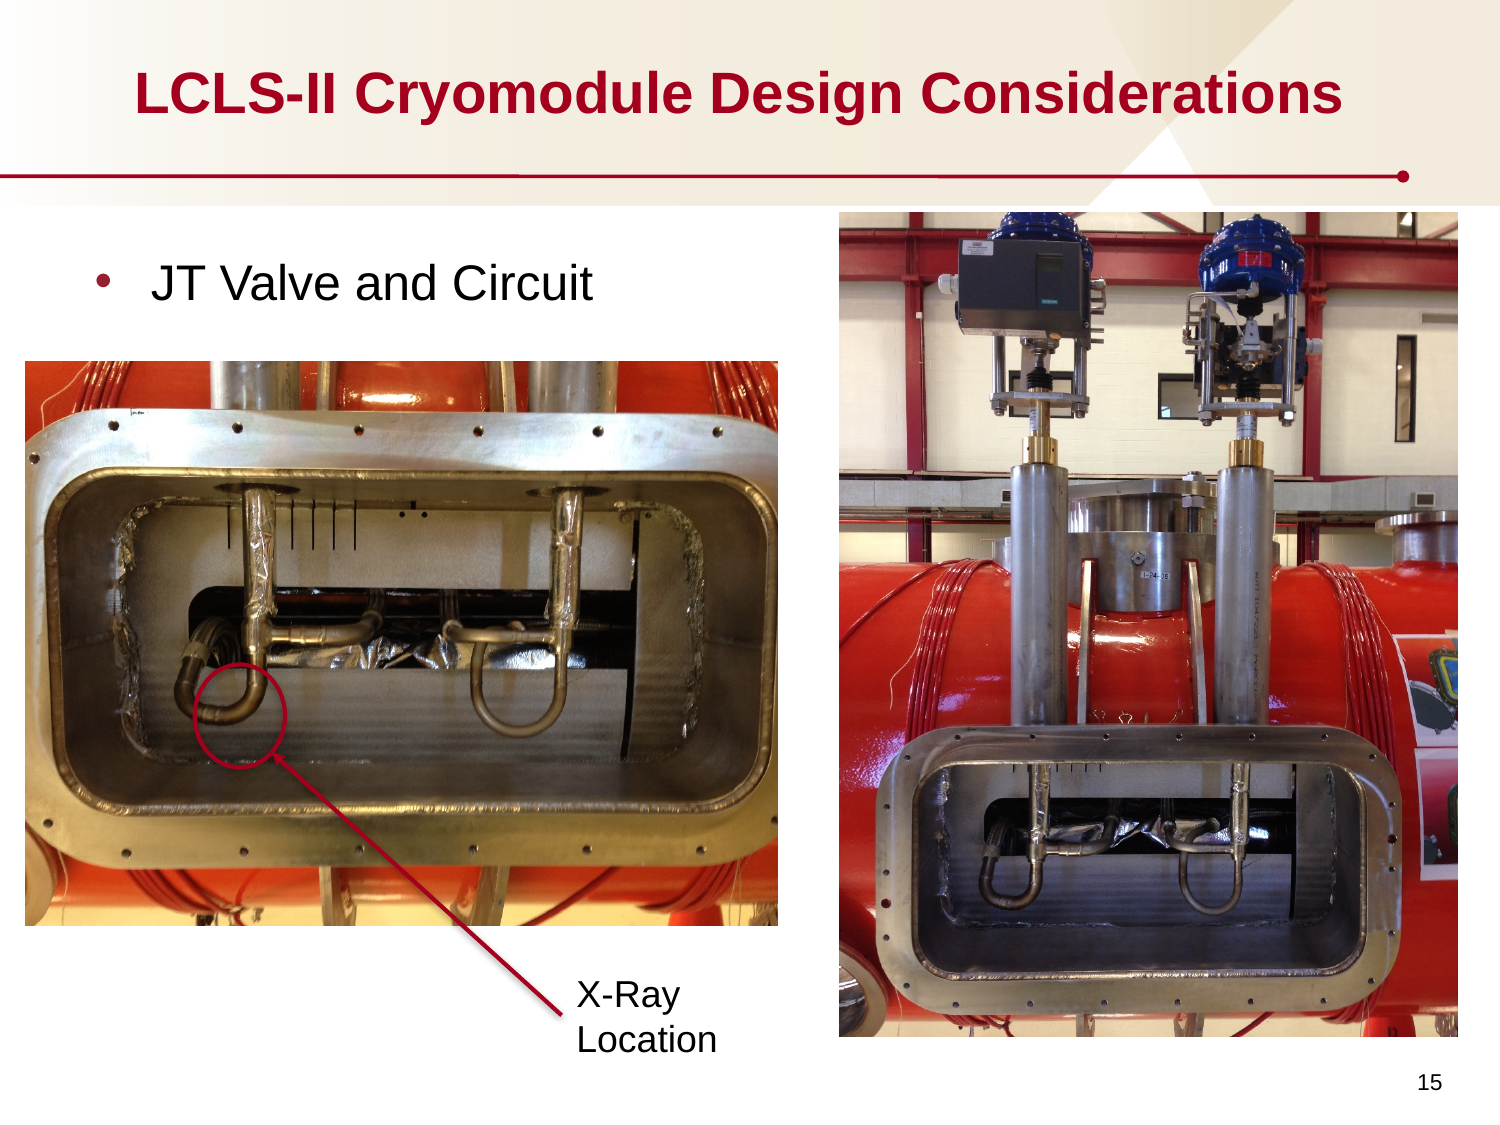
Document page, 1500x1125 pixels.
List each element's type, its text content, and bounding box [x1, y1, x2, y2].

slide_number 15 [1405, 1045, 1458, 1125]
list JT Valve and Circuit [94, 238, 647, 323]
picture [0, 0, 1500, 206]
picture [839, 212, 1458, 1037]
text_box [271, 752, 562, 1017]
picture [25, 361, 778, 926]
title LCLS-II Cryomodule Design Considerations [75, 43, 1405, 126]
text_box X-Ray Location [561, 962, 758, 1068]
